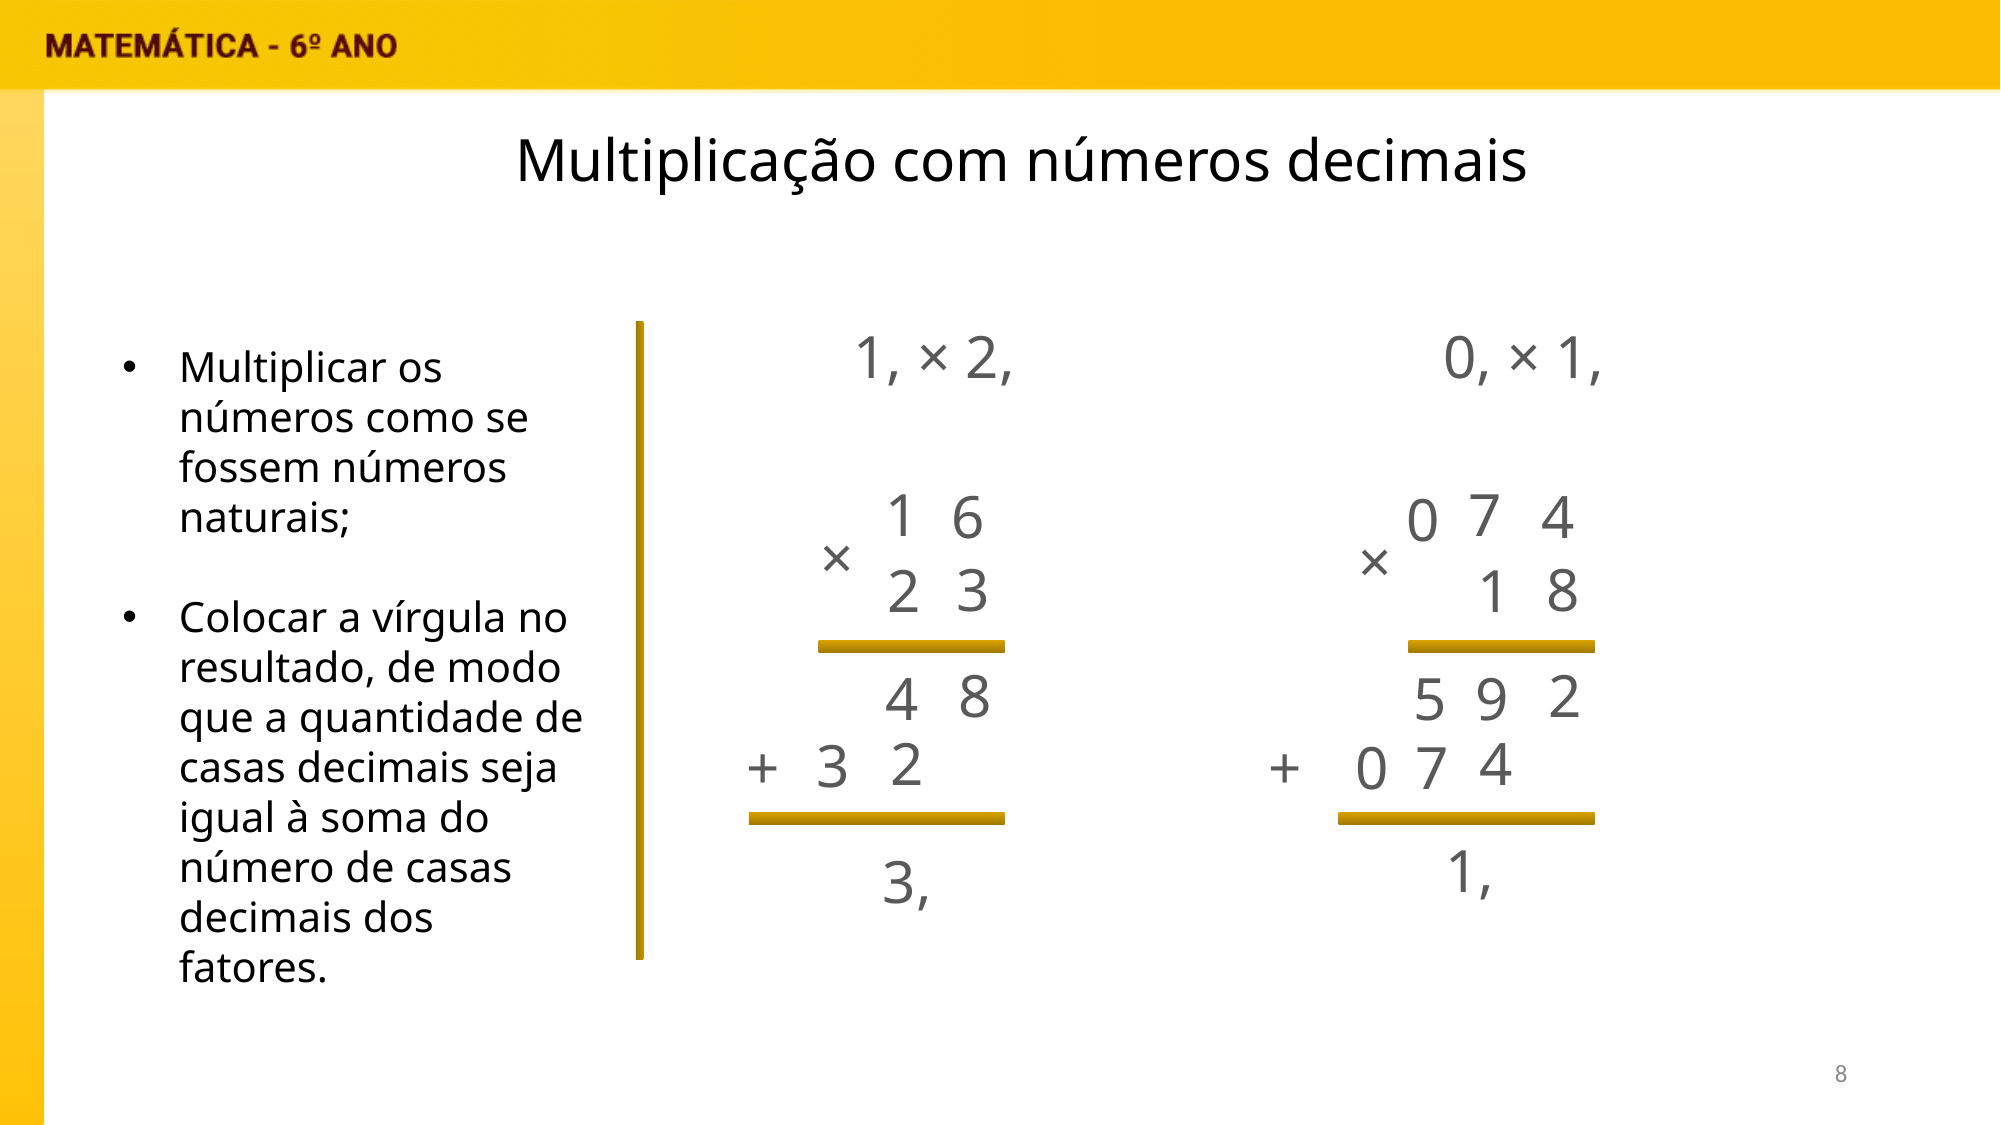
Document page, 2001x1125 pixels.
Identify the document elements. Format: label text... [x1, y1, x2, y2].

text_box 2 [873, 546, 937, 632]
text_box 3 [941, 546, 1005, 631]
text_box × [1344, 517, 1407, 603]
text_box 1 [1462, 546, 1526, 632]
text_box 9 [1462, 654, 1524, 740]
text_box [748, 812, 1006, 826]
text_box × [805, 513, 869, 599]
text_box [1338, 812, 1596, 826]
text_box Multiplicar os números como se fossem números naturais; Colocar a vírgula no resultado, de modo que a quantidade de casas decimais seja igual à soma do número de casas decimais dos fatores. [107, 333, 605, 999]
text_box 1 [871, 470, 935, 556]
text_box 8 [1531, 546, 1595, 631]
text_box Multiplicação com números decimais [43, 115, 2000, 201]
picture [0, 0, 2000, 93]
text_box [1407, 640, 1596, 654]
text_box [0, 93, 44, 1125]
text_box 8 [944, 651, 1008, 737]
text_box 7 [1454, 470, 1518, 556]
text_box 0 [1341, 724, 1404, 810]
text_box [635, 320, 644, 961]
text_box 7 [1404, 724, 1464, 809]
text_box 4 [871, 654, 935, 740]
text_box 0 [1391, 475, 1455, 561]
text_box 6 [936, 472, 1000, 558]
text_box [818, 640, 1006, 654]
text_box 4 [1526, 472, 1590, 558]
text_box + [1253, 724, 1317, 809]
text_box 3 [802, 721, 866, 807]
text_box 2 [875, 719, 939, 805]
text_box + [731, 724, 795, 809]
text_box 5 [1398, 654, 1462, 740]
text_box 4 [1465, 719, 1529, 805]
text_box 2 [1534, 651, 1598, 737]
slide_number 8 [1412, 1042, 1863, 1103]
